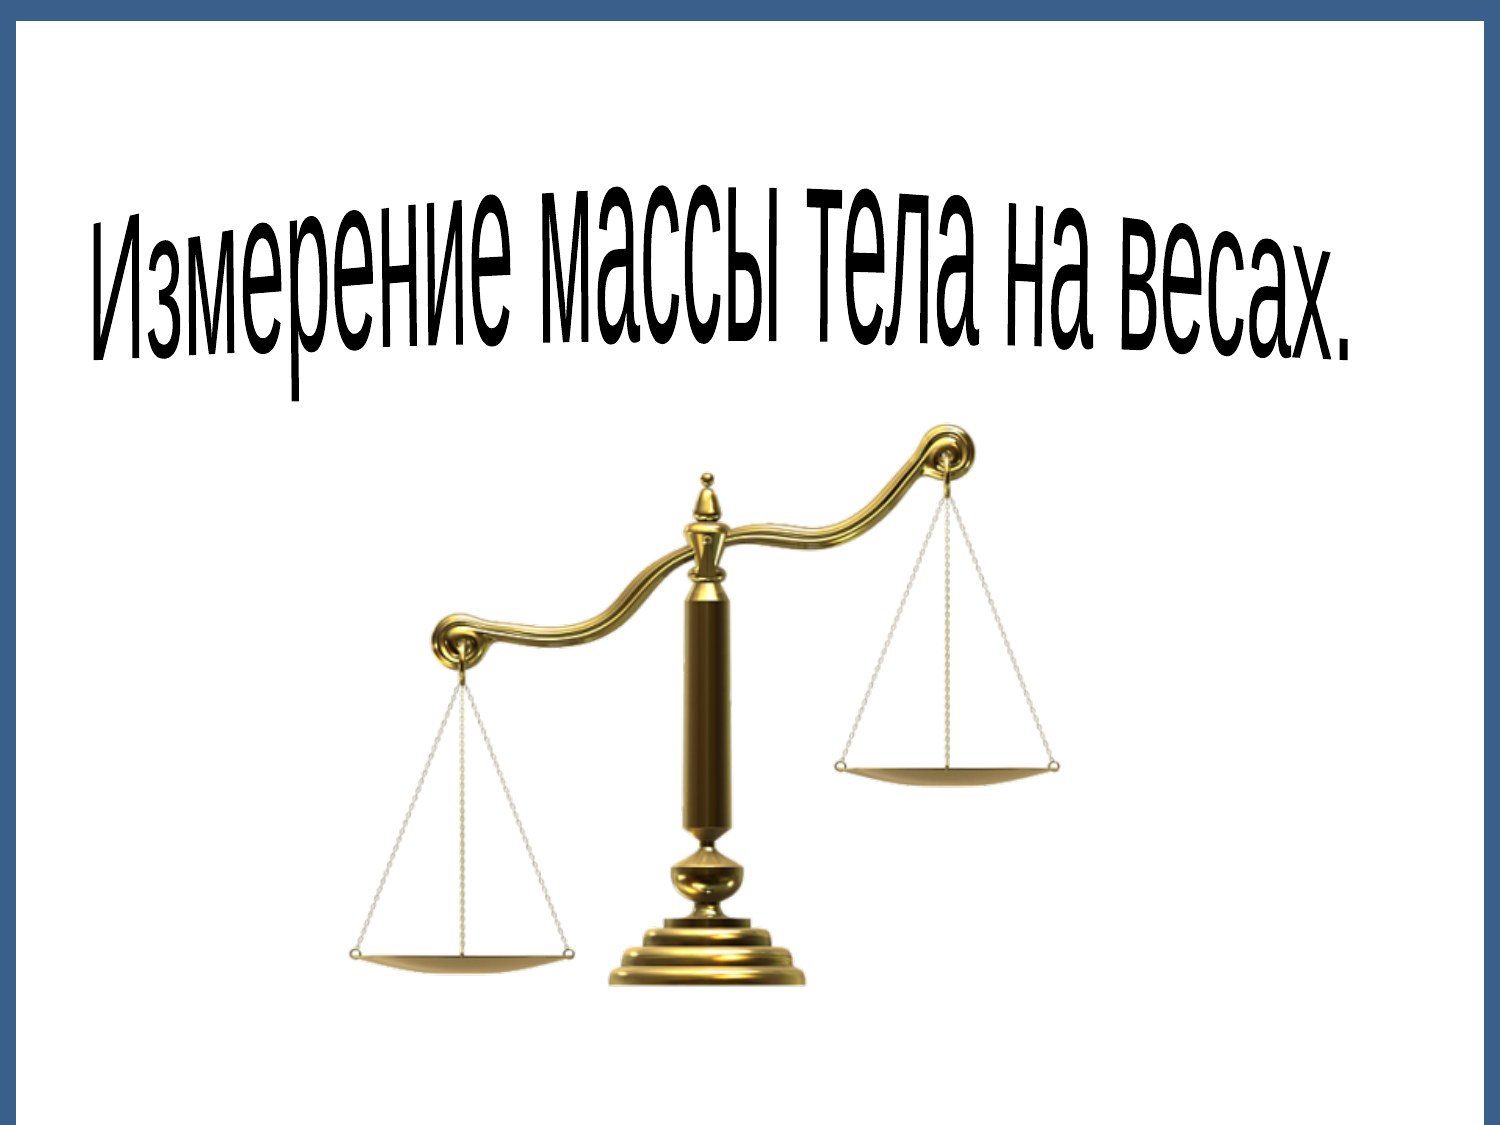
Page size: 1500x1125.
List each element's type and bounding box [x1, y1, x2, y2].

picture [292, 398, 1122, 1021]
text_box [0, 3, 1500, 1125]
